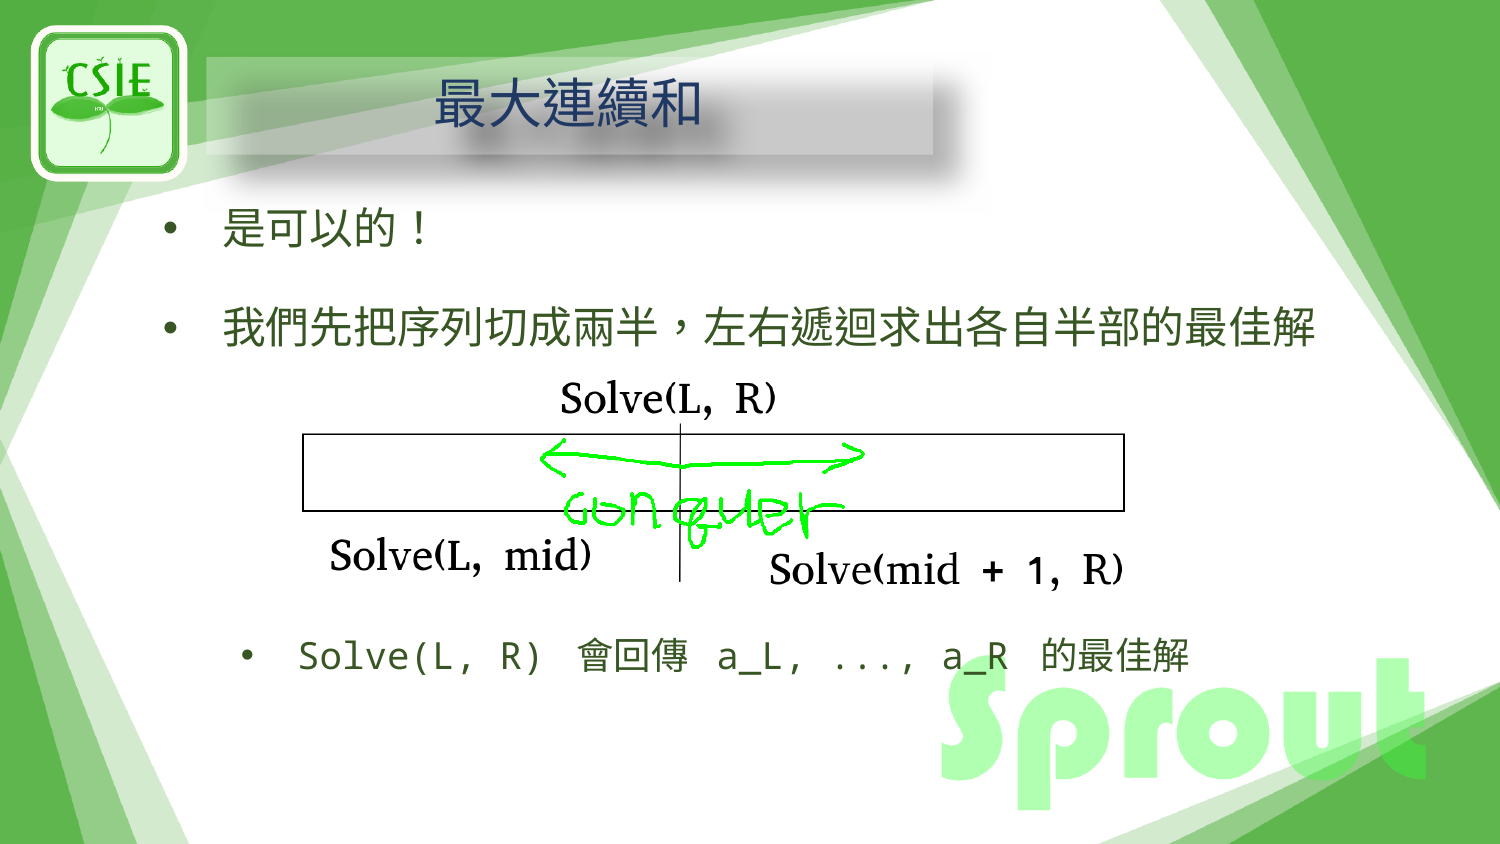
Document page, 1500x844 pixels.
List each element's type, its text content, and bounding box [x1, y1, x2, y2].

title 最大連續和 [206, 56, 933, 155]
picture [0, 0, 1500, 844]
list 是可以的！ 我們先把序列切成兩半，左右遞迴求出各自半部的最佳解 Solve(L, R) 會回傳 a_L, ..., a_R 的最佳解 [135, 195, 1430, 765]
